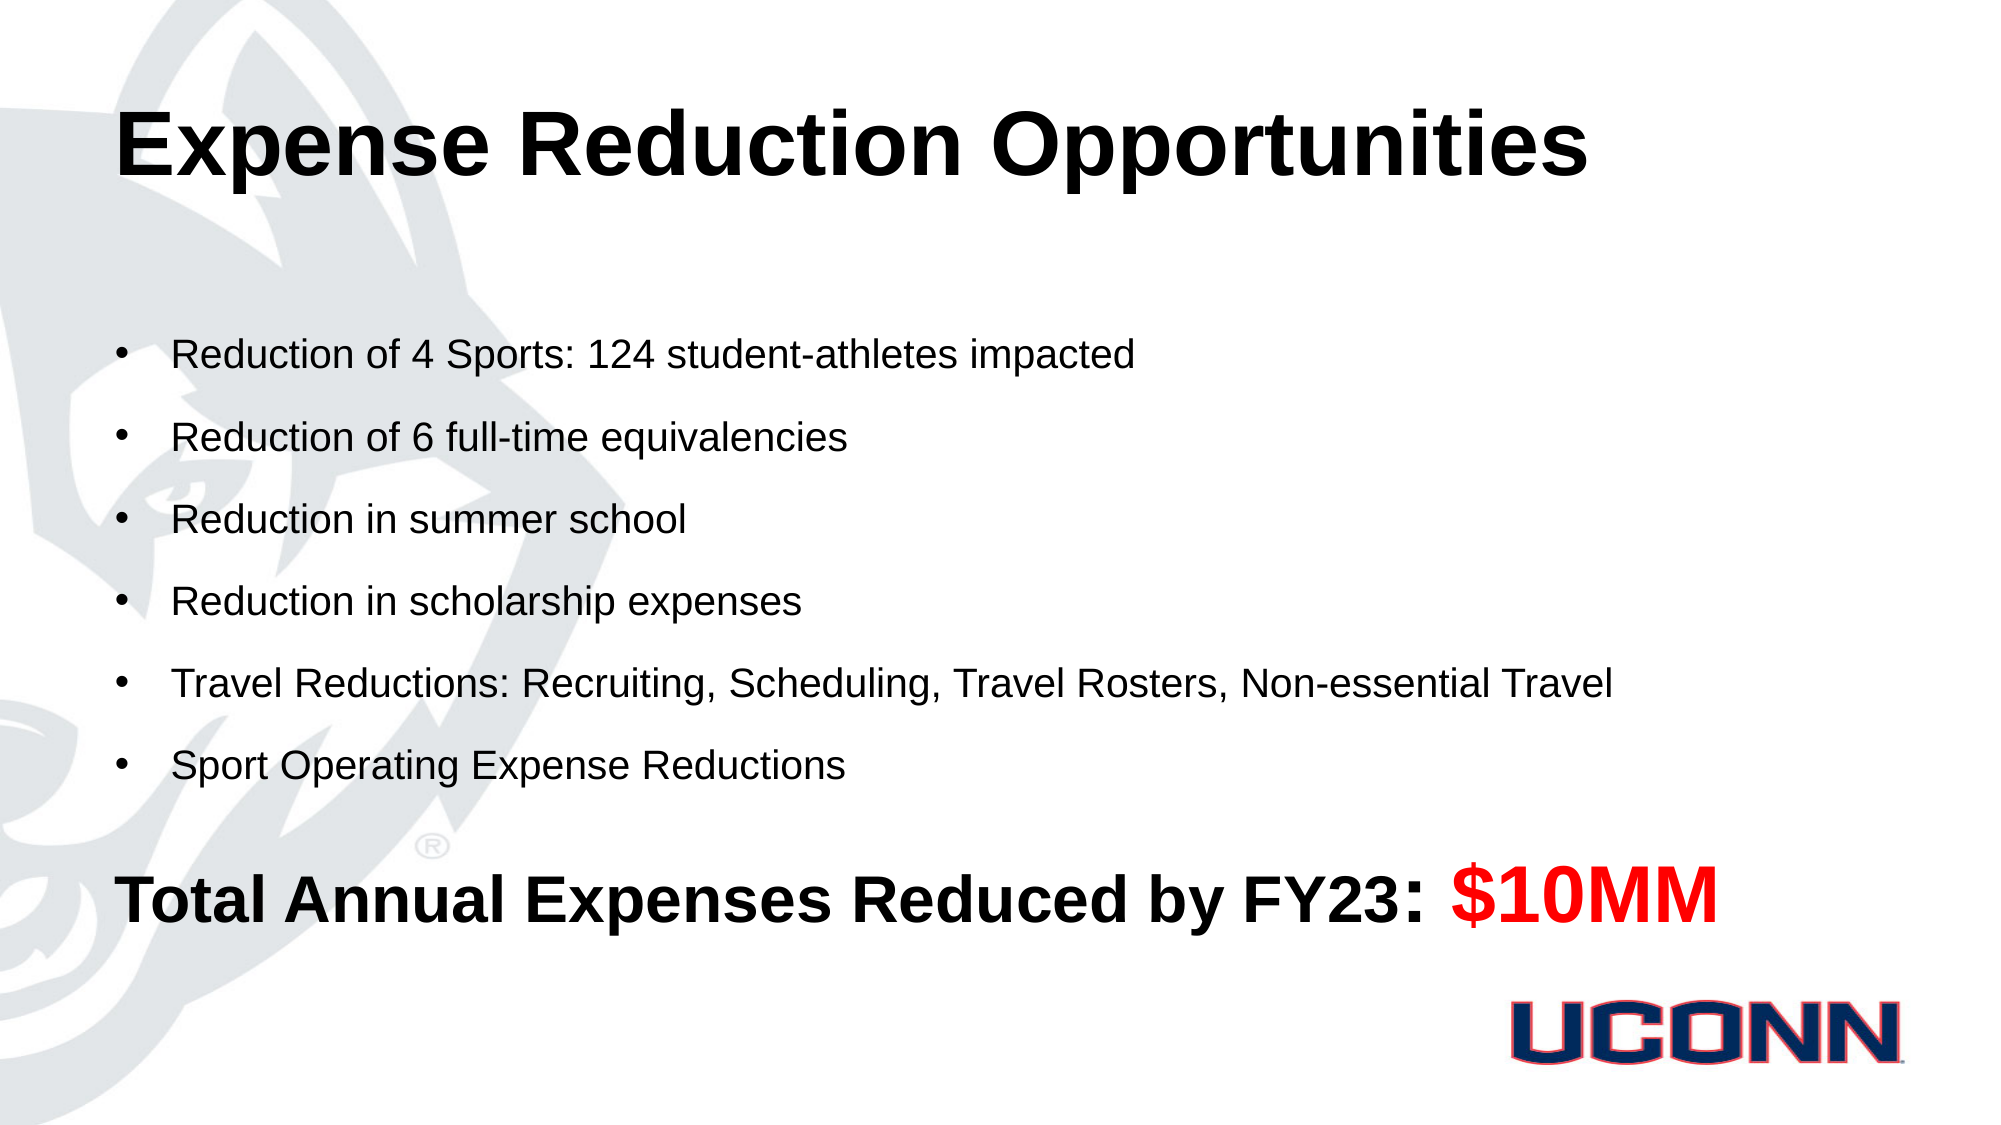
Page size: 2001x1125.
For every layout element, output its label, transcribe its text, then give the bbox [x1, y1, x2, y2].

picture [0, 0, 2001, 1125]
text_box Total Annual Expenses Reduced by FY23: $10MM [99, 852, 1900, 985]
title Expense Reduction Opportunities [99, 45, 1900, 233]
list Reduction of 4 Sports: 124 student-athletes impacted Reduction of 6 full-time equivalencies Reduction in summer school Reduction in scholarship expenses Travel Reductions: Recruiting, Scheduling, Travel Rosters, Non-essential Travel Sport Operating Expense Reductions [99, 295, 1900, 852]
